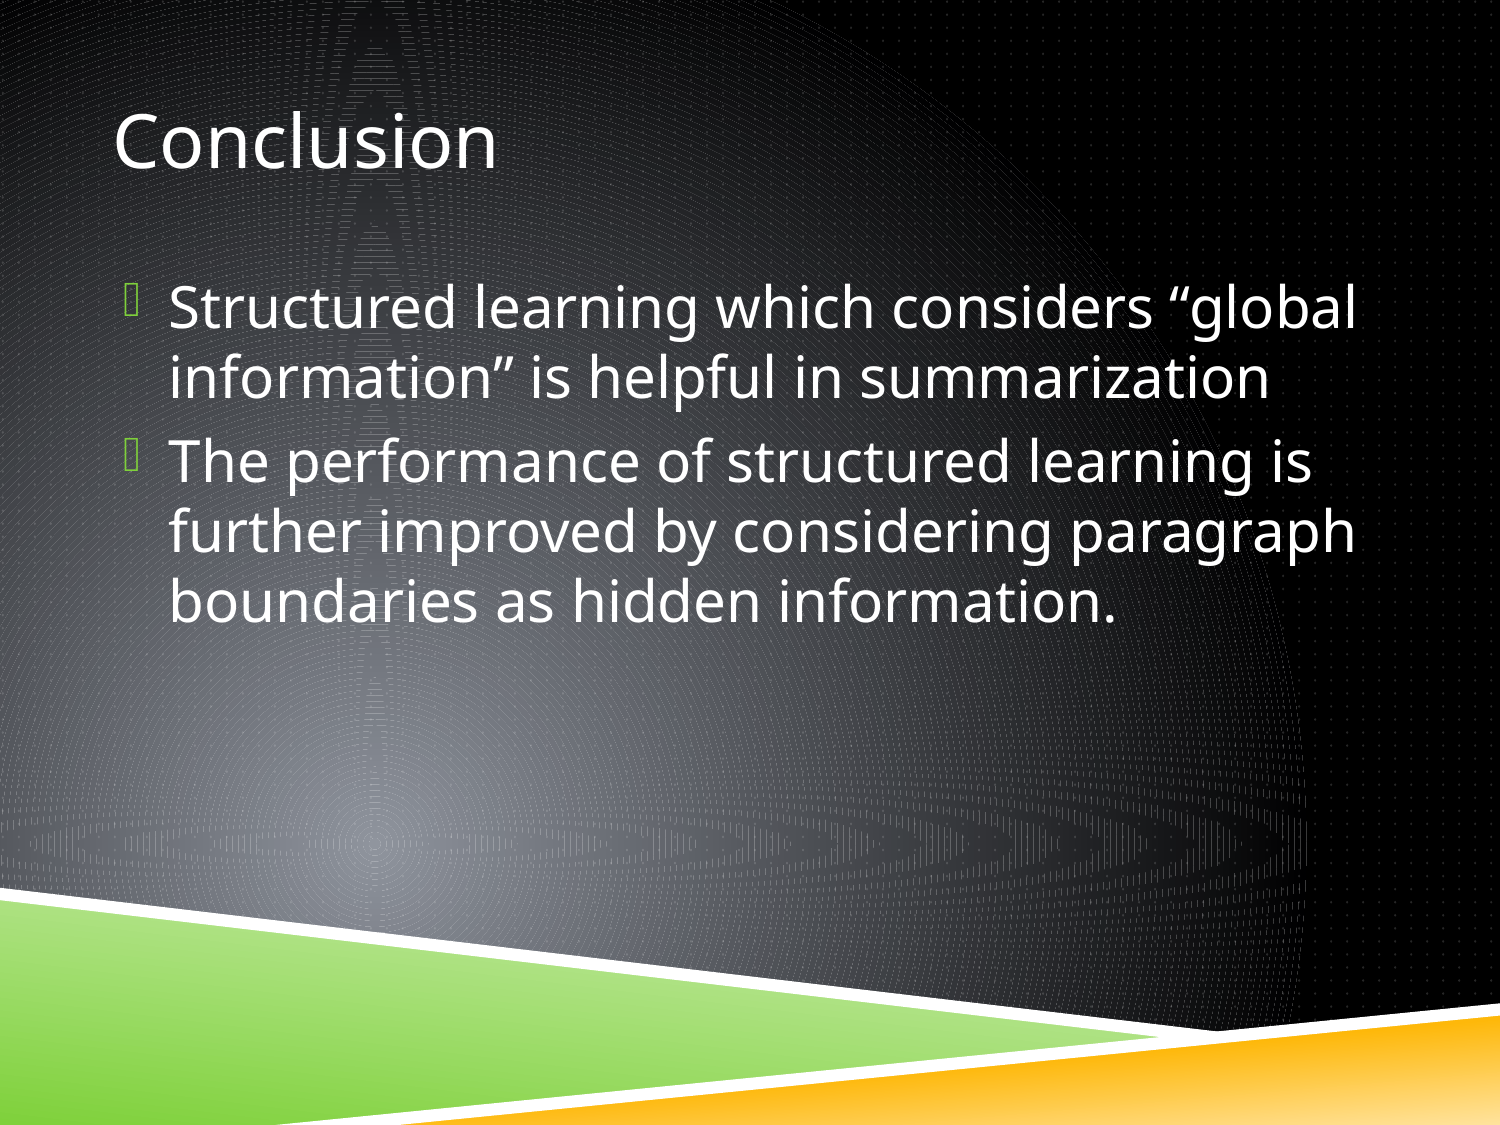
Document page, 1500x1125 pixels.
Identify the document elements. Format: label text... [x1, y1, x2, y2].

title Conclusion [112, 45, 1388, 233]
list Structured learning which considers “global information” is helpful in summarization The performance of structured learning is further improved by considering paragraph boundaries as hidden information. [112, 262, 1388, 875]
